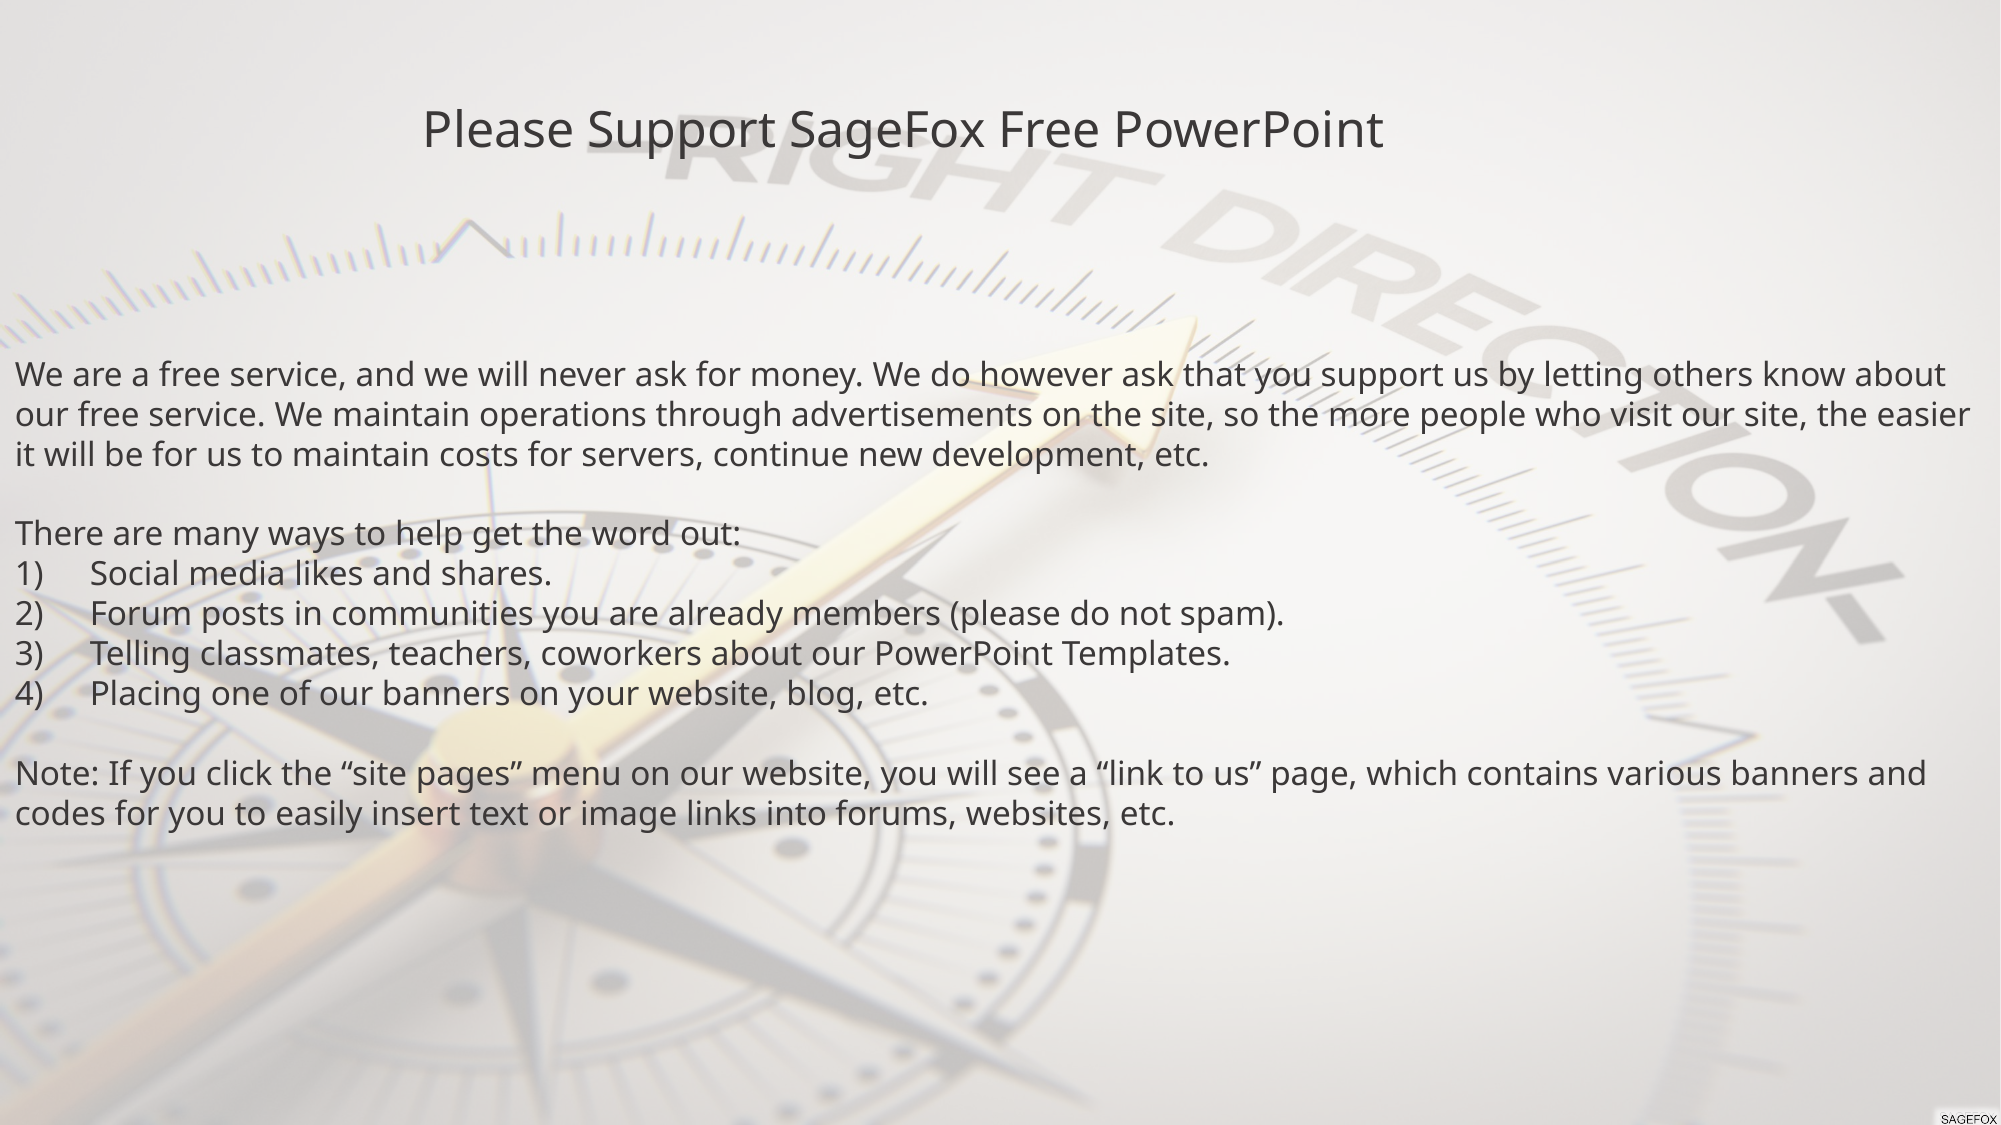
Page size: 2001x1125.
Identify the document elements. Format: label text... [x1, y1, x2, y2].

text_box We are a free service, and we will never ask for money. We do however ask that you support us by letting others know about our free service. We maintain operations through advertisements on the site, so the more people who visit our site, the easier it will be for us to maintain costs for servers, continue new development, etc. There are many ways to help get the word out: Social media likes and shares. Forum posts in communities you are already members (please do not spam). Telling classmates, teachers, coworkers about our PowerPoint Templates. Placing one of our banners on your website, blog, etc. Note: If you click the “site pages” menu on our website, you will see a “link to us” page, which contains various banners and codes for you to easily insert text or image links into forums, websites, etc. [0, 0, 2000, 1125]
title Please Support SageFox Free PowerPoint [363, 72, 1444, 190]
picture [1938, 1114, 1999, 1125]
